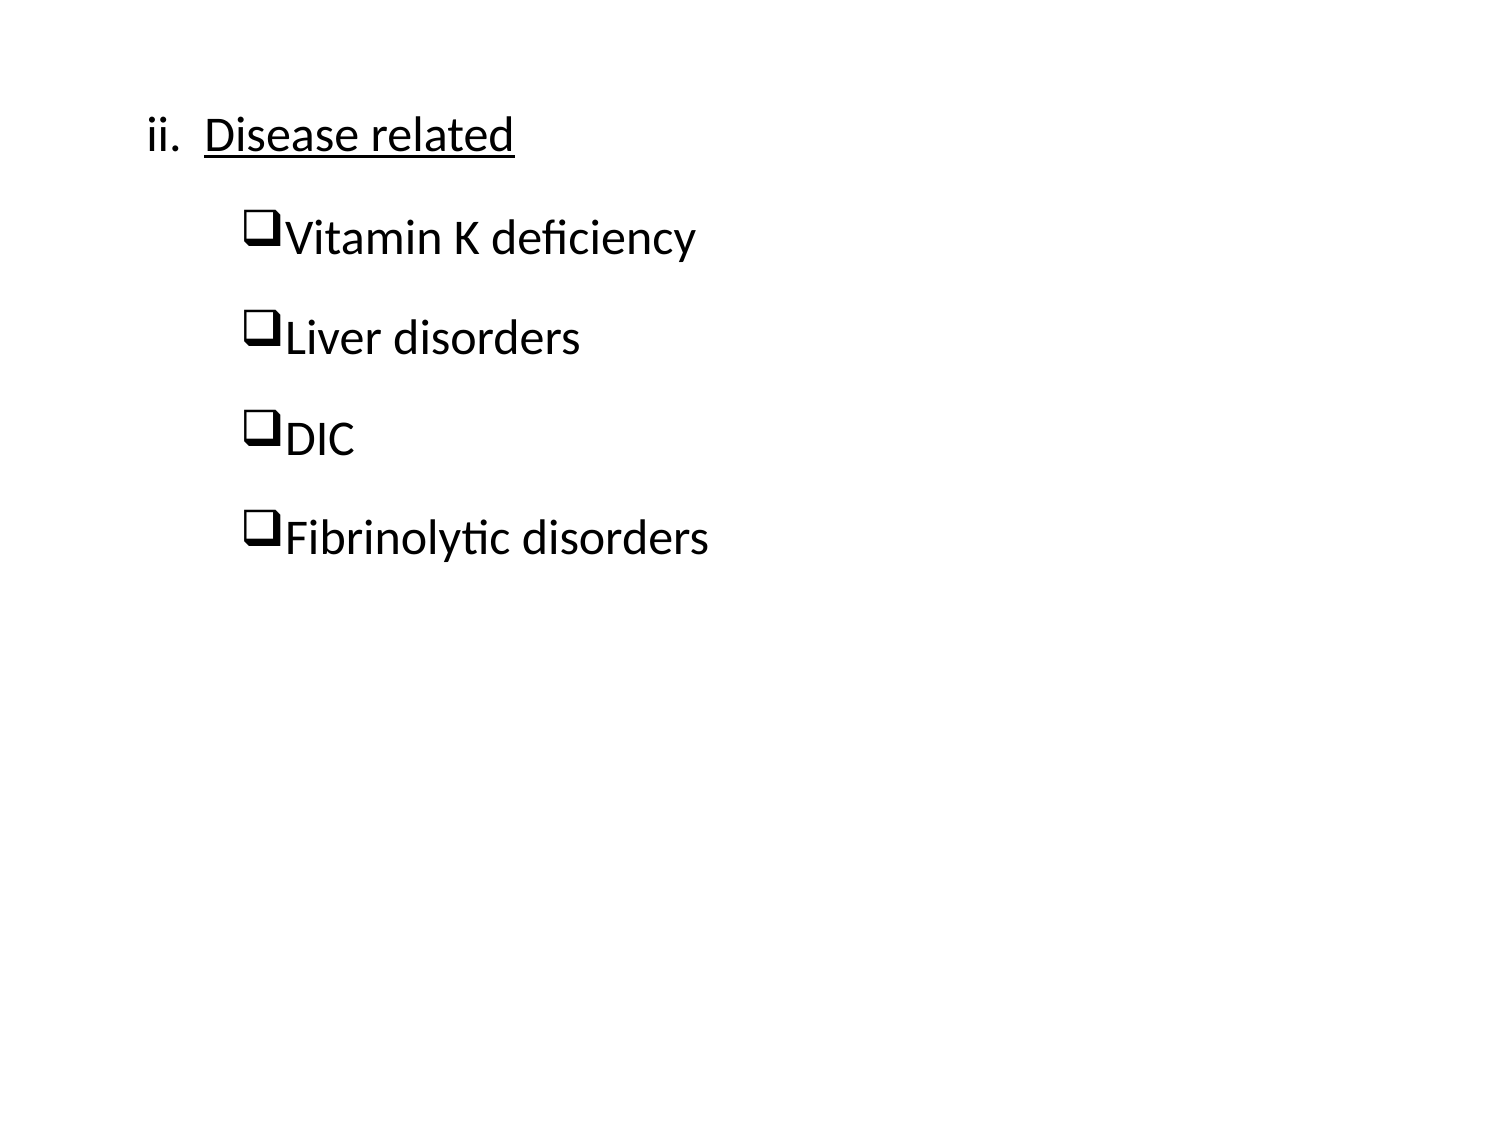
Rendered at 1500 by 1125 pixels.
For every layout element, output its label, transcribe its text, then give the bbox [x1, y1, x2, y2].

list ii. Disease related Vitamin K deficiency Liver disorders DIC Fibrinolytic disorders [75, 37, 1425, 1005]
